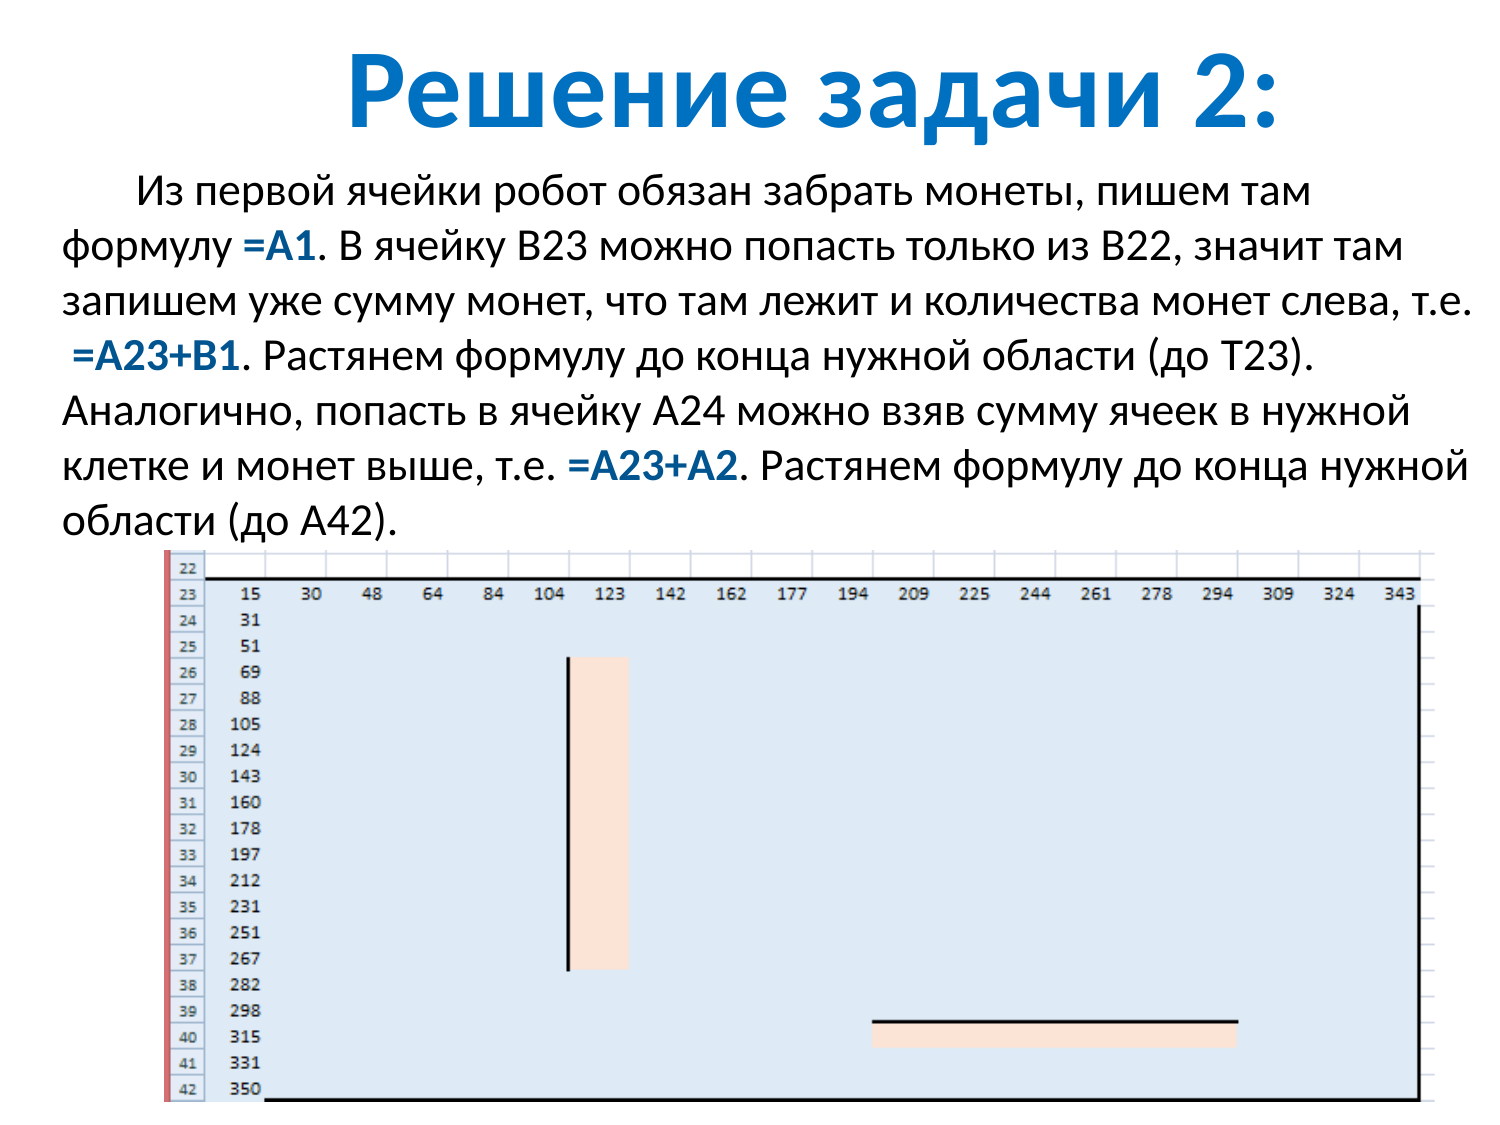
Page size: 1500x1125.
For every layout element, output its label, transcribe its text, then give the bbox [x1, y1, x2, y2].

picture [163, 550, 1435, 1102]
list Из первой ячейки робот обязан забрать монеты, пишем там формулу =A1. В ячейку B23 можно попасть только из B22, значит там запишем уже сумму монет, что там лежит и количества монет слева, т.е. =A23+B1. Растянем формулу до конца нужной области (до T23). Аналогично, попасть в ячейку A24 можно взяв сумму ячеек в нужной клетке и монет выше, т.е. =A23+A2. Растянем формулу до конца нужной области (до A42). [46, 152, 1500, 539]
title Решение задачи 2: [246, 23, 1383, 141]
